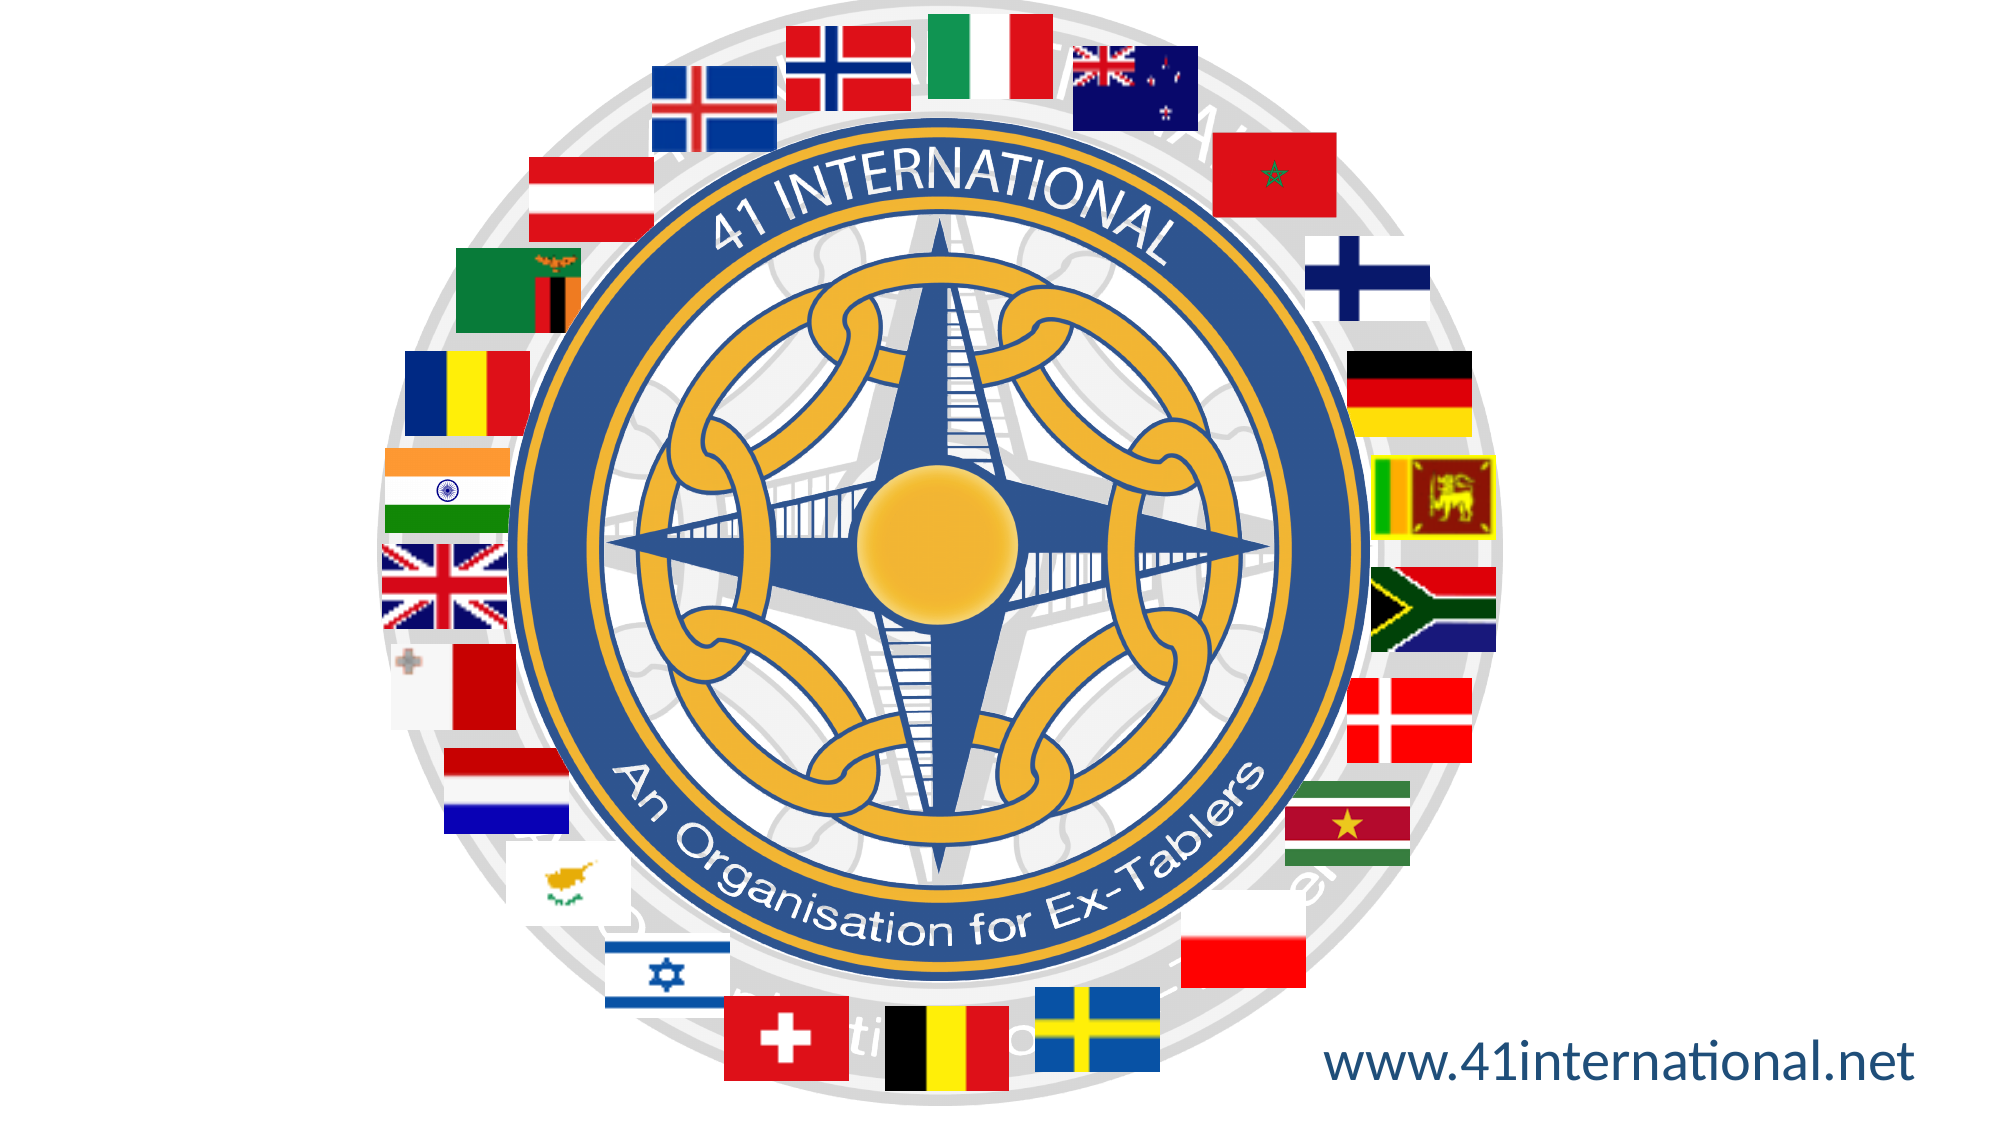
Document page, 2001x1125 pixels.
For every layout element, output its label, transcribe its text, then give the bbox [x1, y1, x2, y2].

text_box www.41international.net [1503, 1014, 1932, 1100]
picture [377, 0, 1503, 1106]
